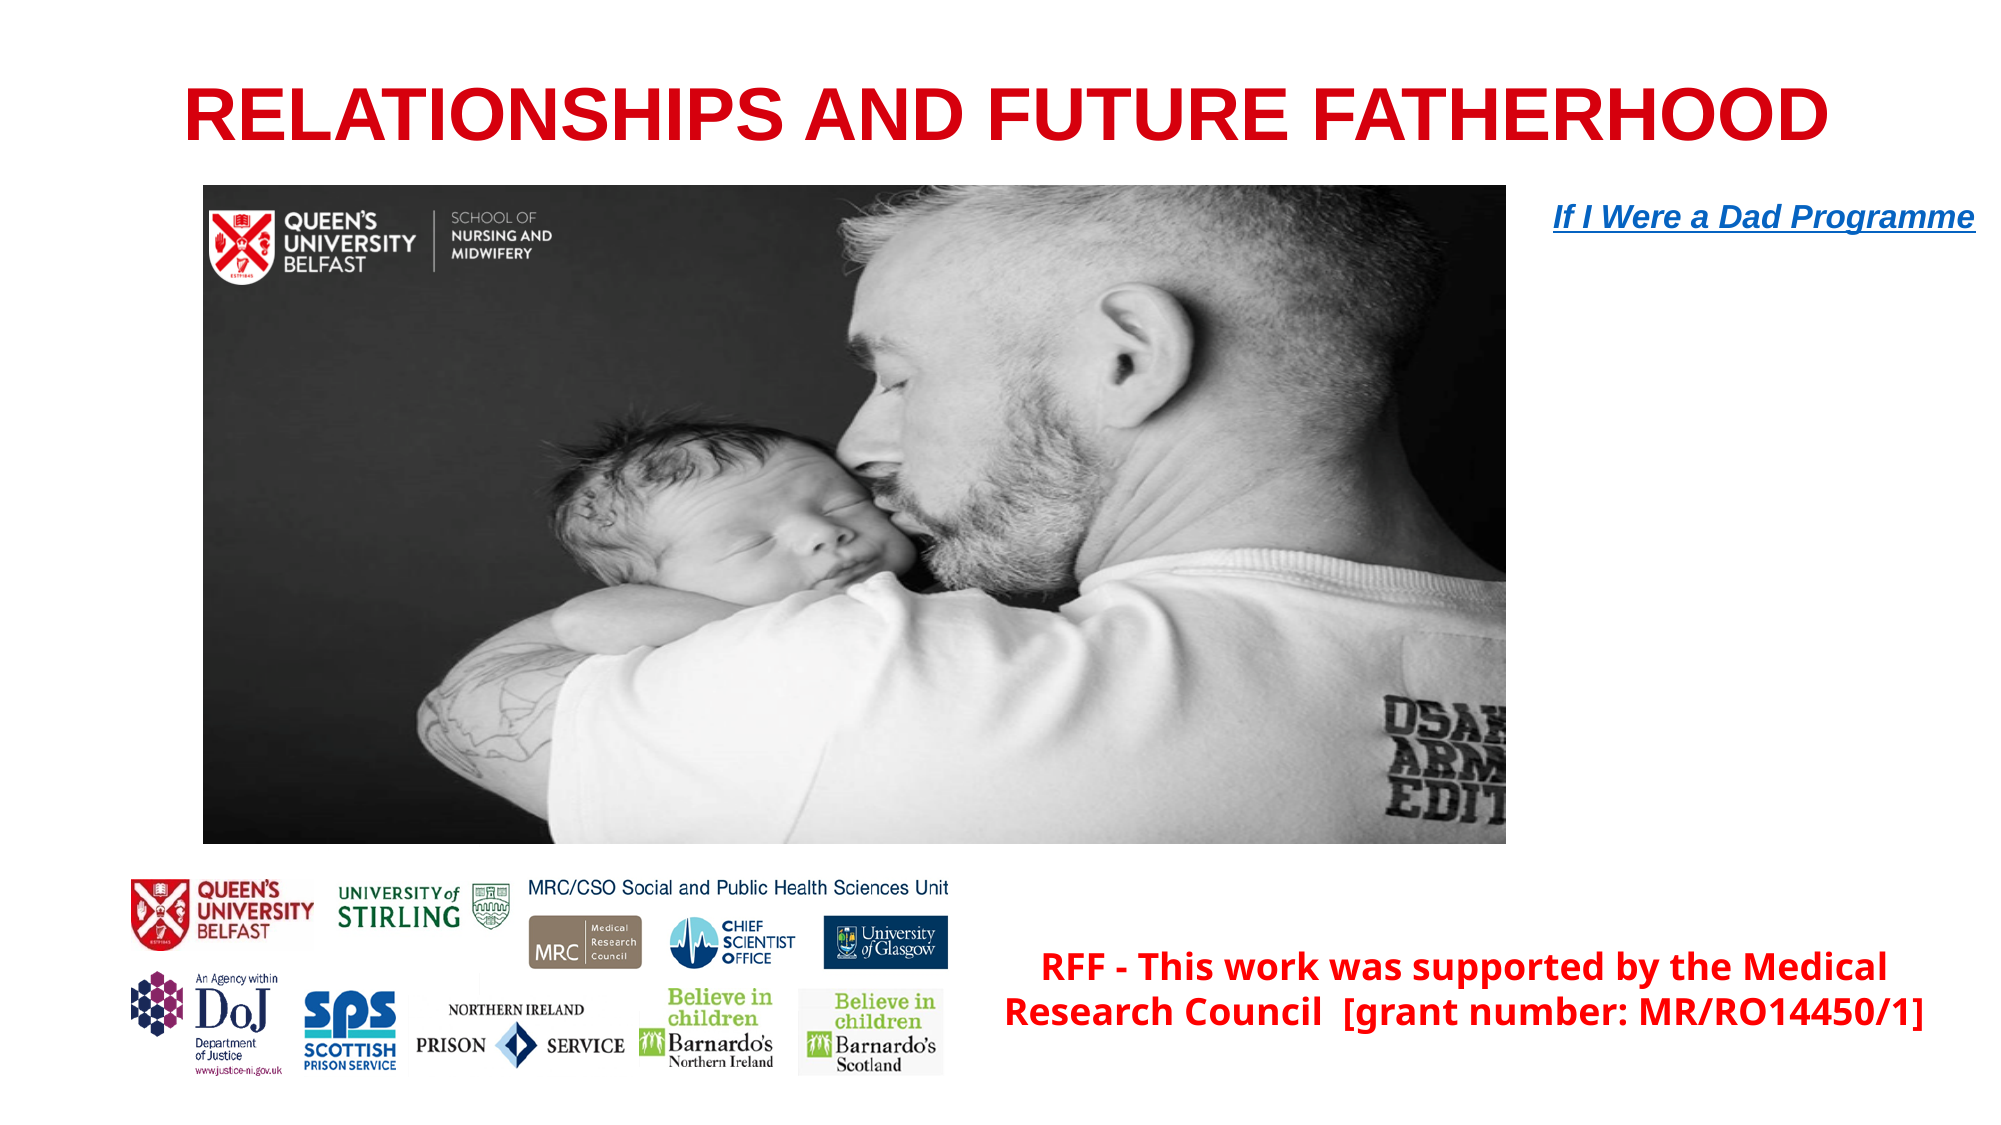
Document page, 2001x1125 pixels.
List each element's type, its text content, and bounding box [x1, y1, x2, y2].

list If I Were a Dad Programme [998, 188, 1991, 922]
text_box RFF - This work was supported by the Medical Research Council [grant number: MR/RO14450/1] [998, 935, 1965, 1040]
list RELATIONSHIPS AND FUTURE FATHERHOOD [90, 68, 1926, 233]
text_box [65, 899, 432, 1078]
picture [131, 185, 1506, 1077]
